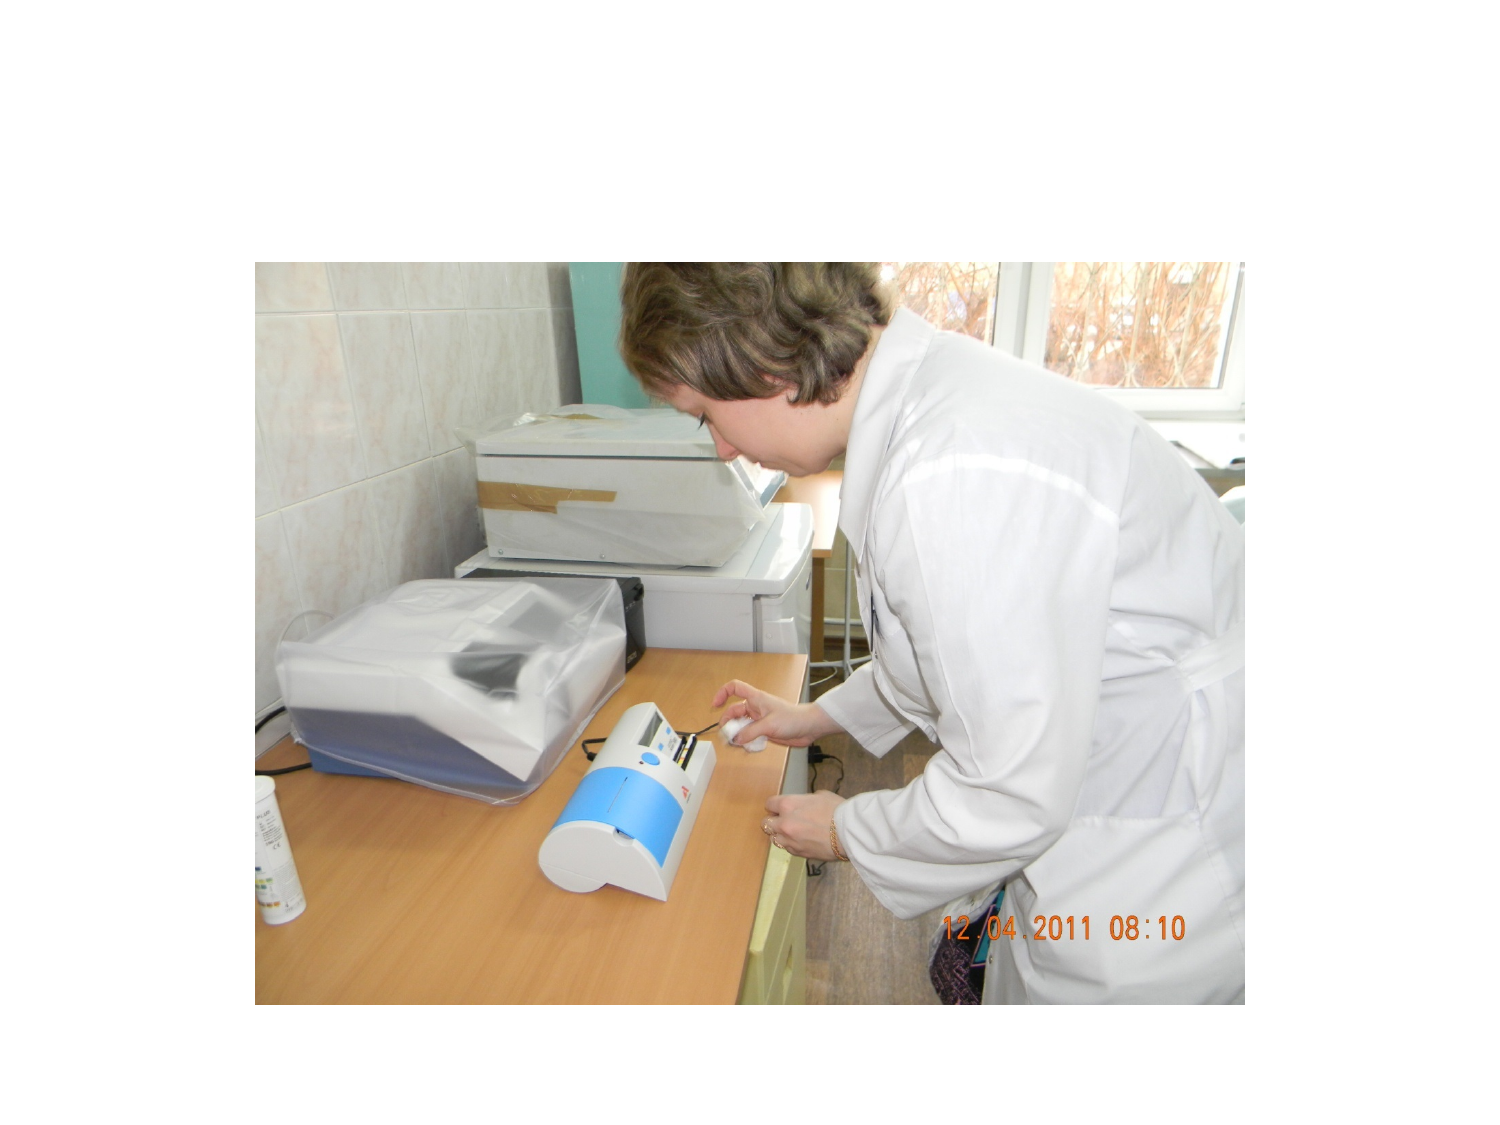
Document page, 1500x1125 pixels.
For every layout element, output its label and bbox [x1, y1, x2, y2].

list [254, 262, 1246, 1006]
